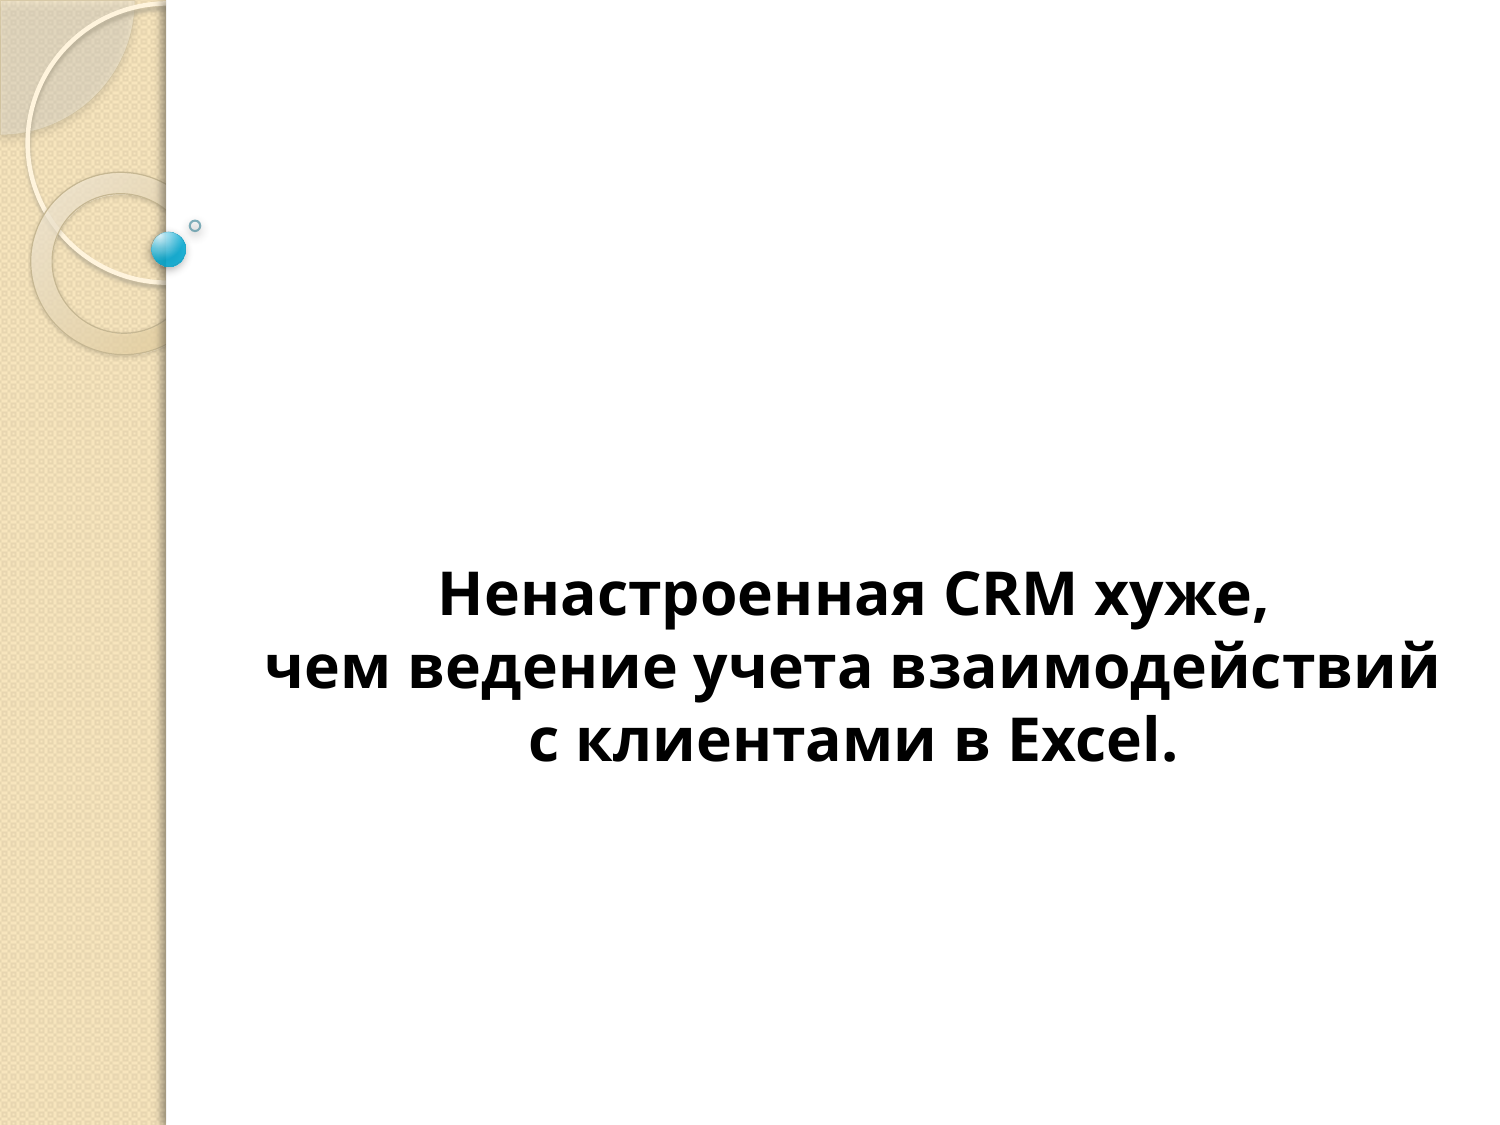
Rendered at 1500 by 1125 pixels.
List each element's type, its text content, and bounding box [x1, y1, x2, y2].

title Ненастроенная CRM хуже, чем ведение учета взаимодействий с клиентами в Excel. [246, 539, 1462, 781]
